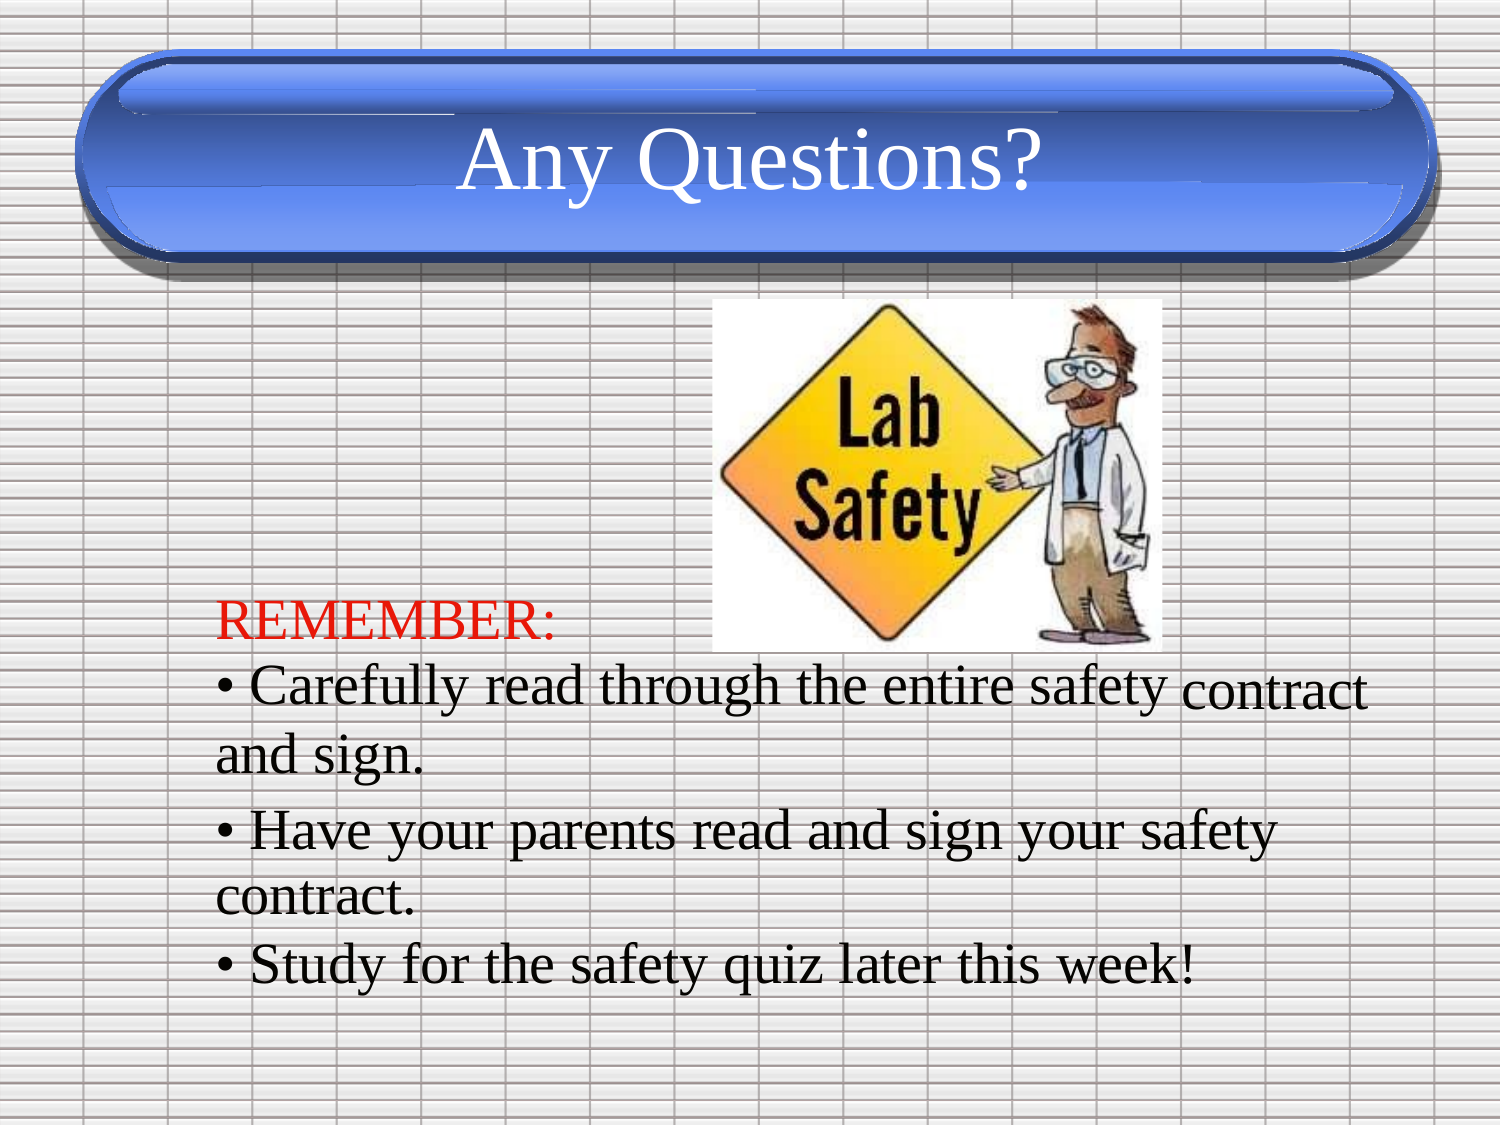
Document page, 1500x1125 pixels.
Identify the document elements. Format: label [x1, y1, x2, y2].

text_box [0, 0, 1500, 1125]
